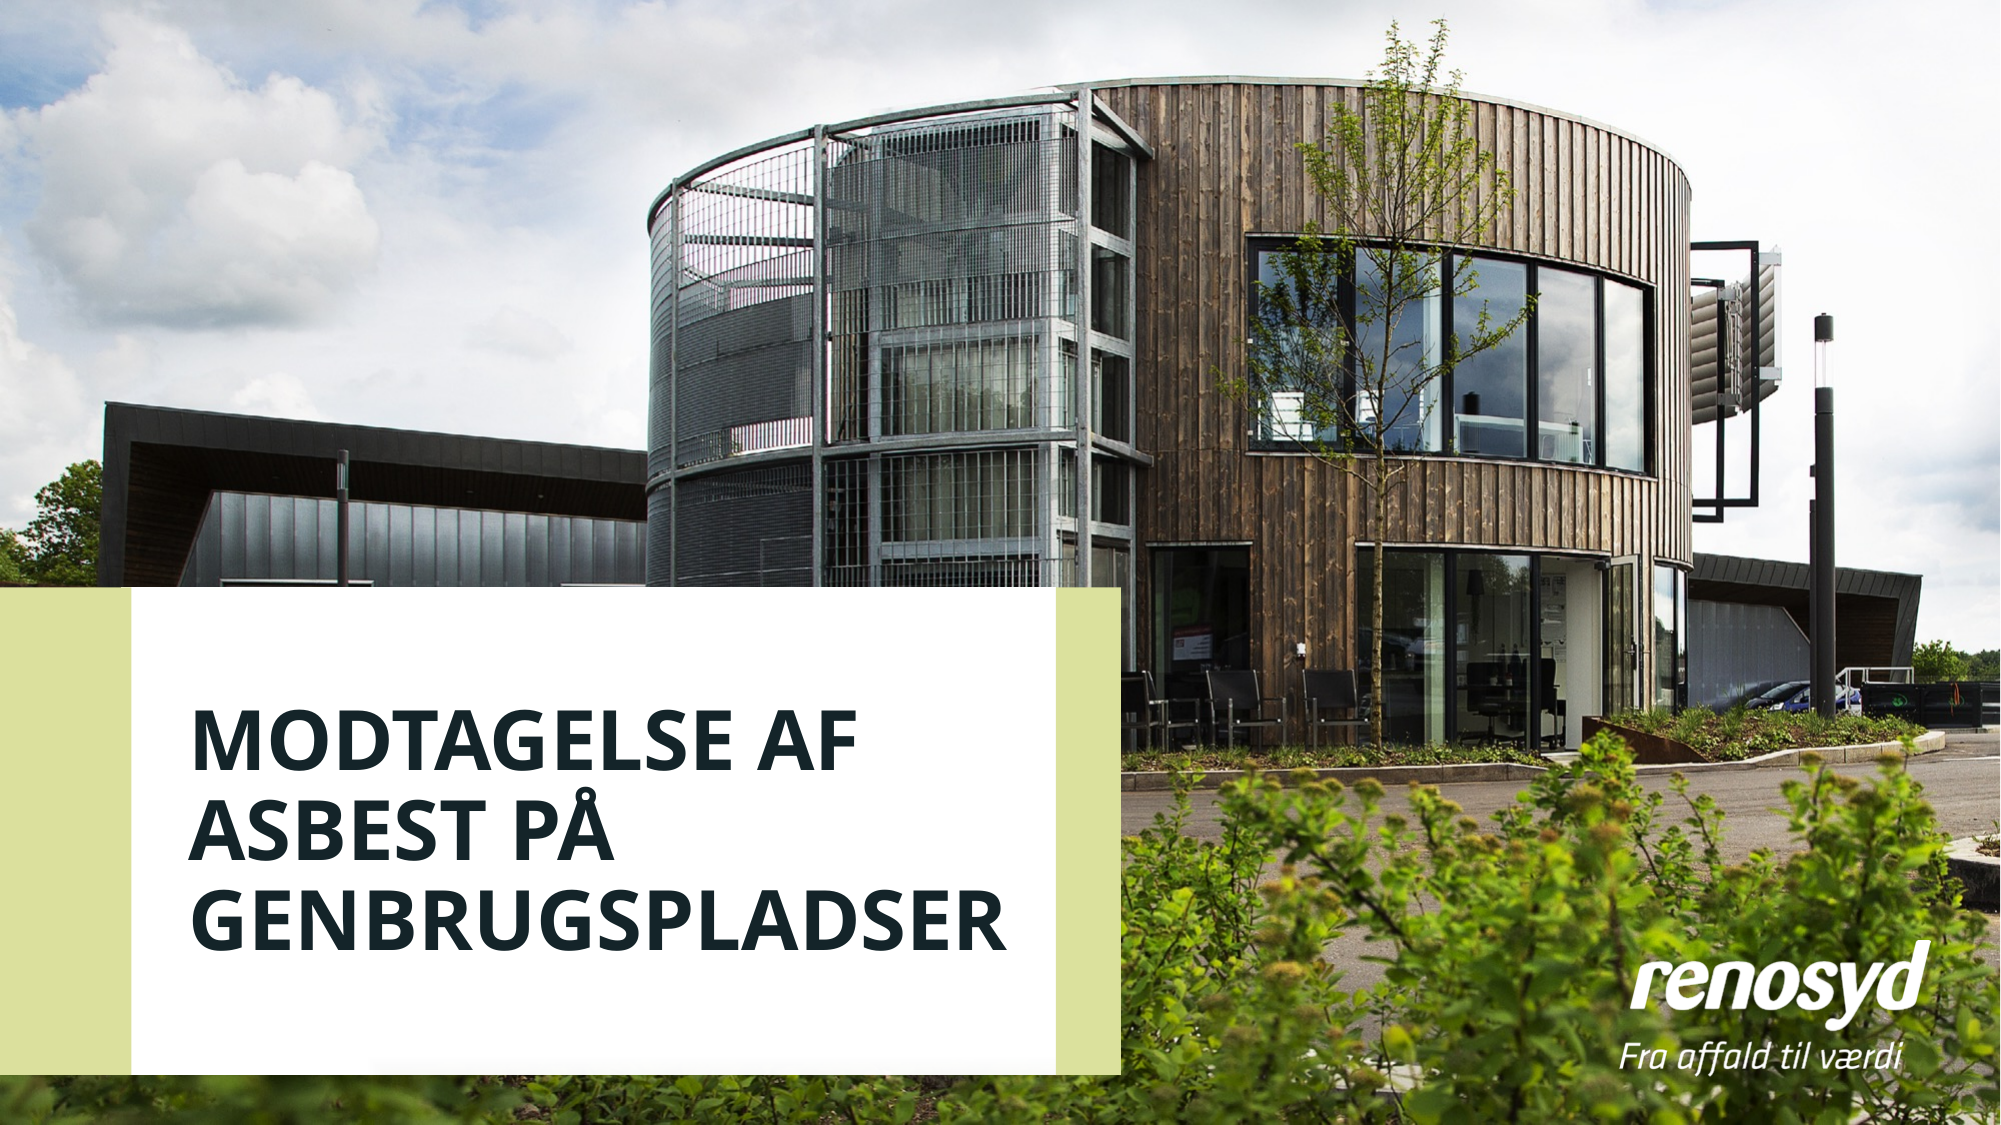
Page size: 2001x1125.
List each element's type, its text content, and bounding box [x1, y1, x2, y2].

title Modtagelse af asbest på genbrugspladser [188, 594, 1010, 969]
picture [0, 0, 2001, 1125]
